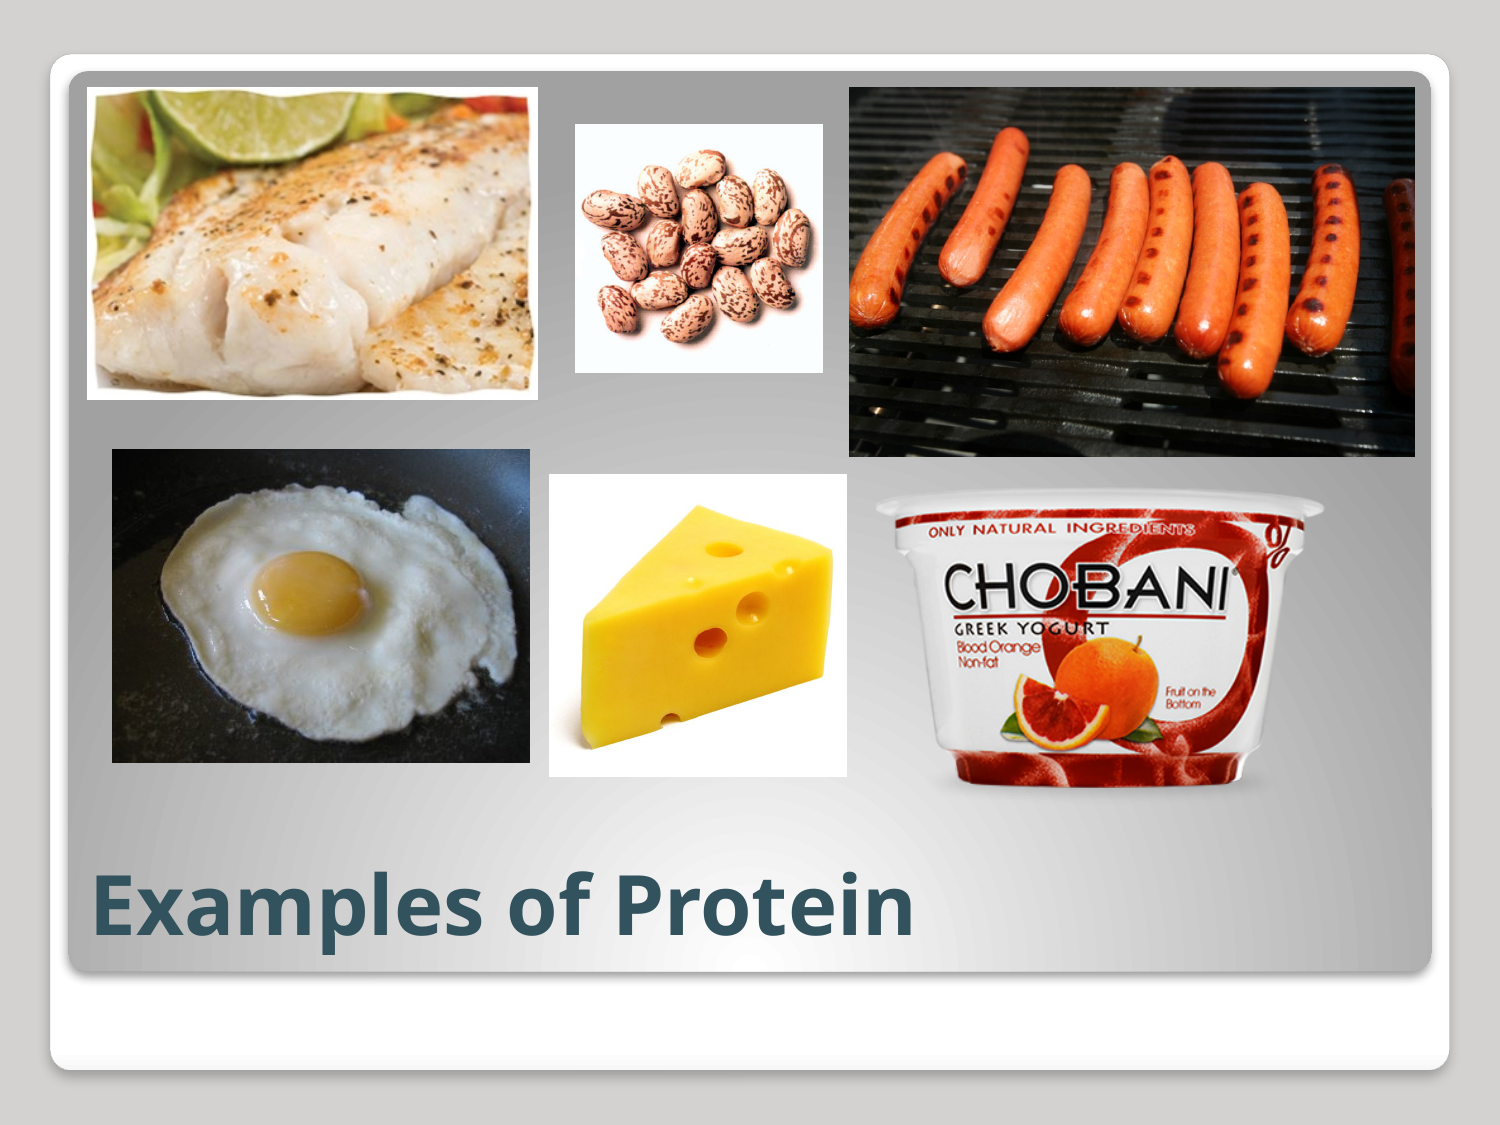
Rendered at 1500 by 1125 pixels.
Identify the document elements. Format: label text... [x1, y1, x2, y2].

picture [874, 487, 1326, 812]
picture [87, 87, 538, 400]
picture [849, 87, 1415, 458]
title Examples of Protein [75, 787, 1418, 960]
picture [549, 474, 847, 777]
picture [112, 449, 530, 763]
picture [574, 124, 823, 373]
